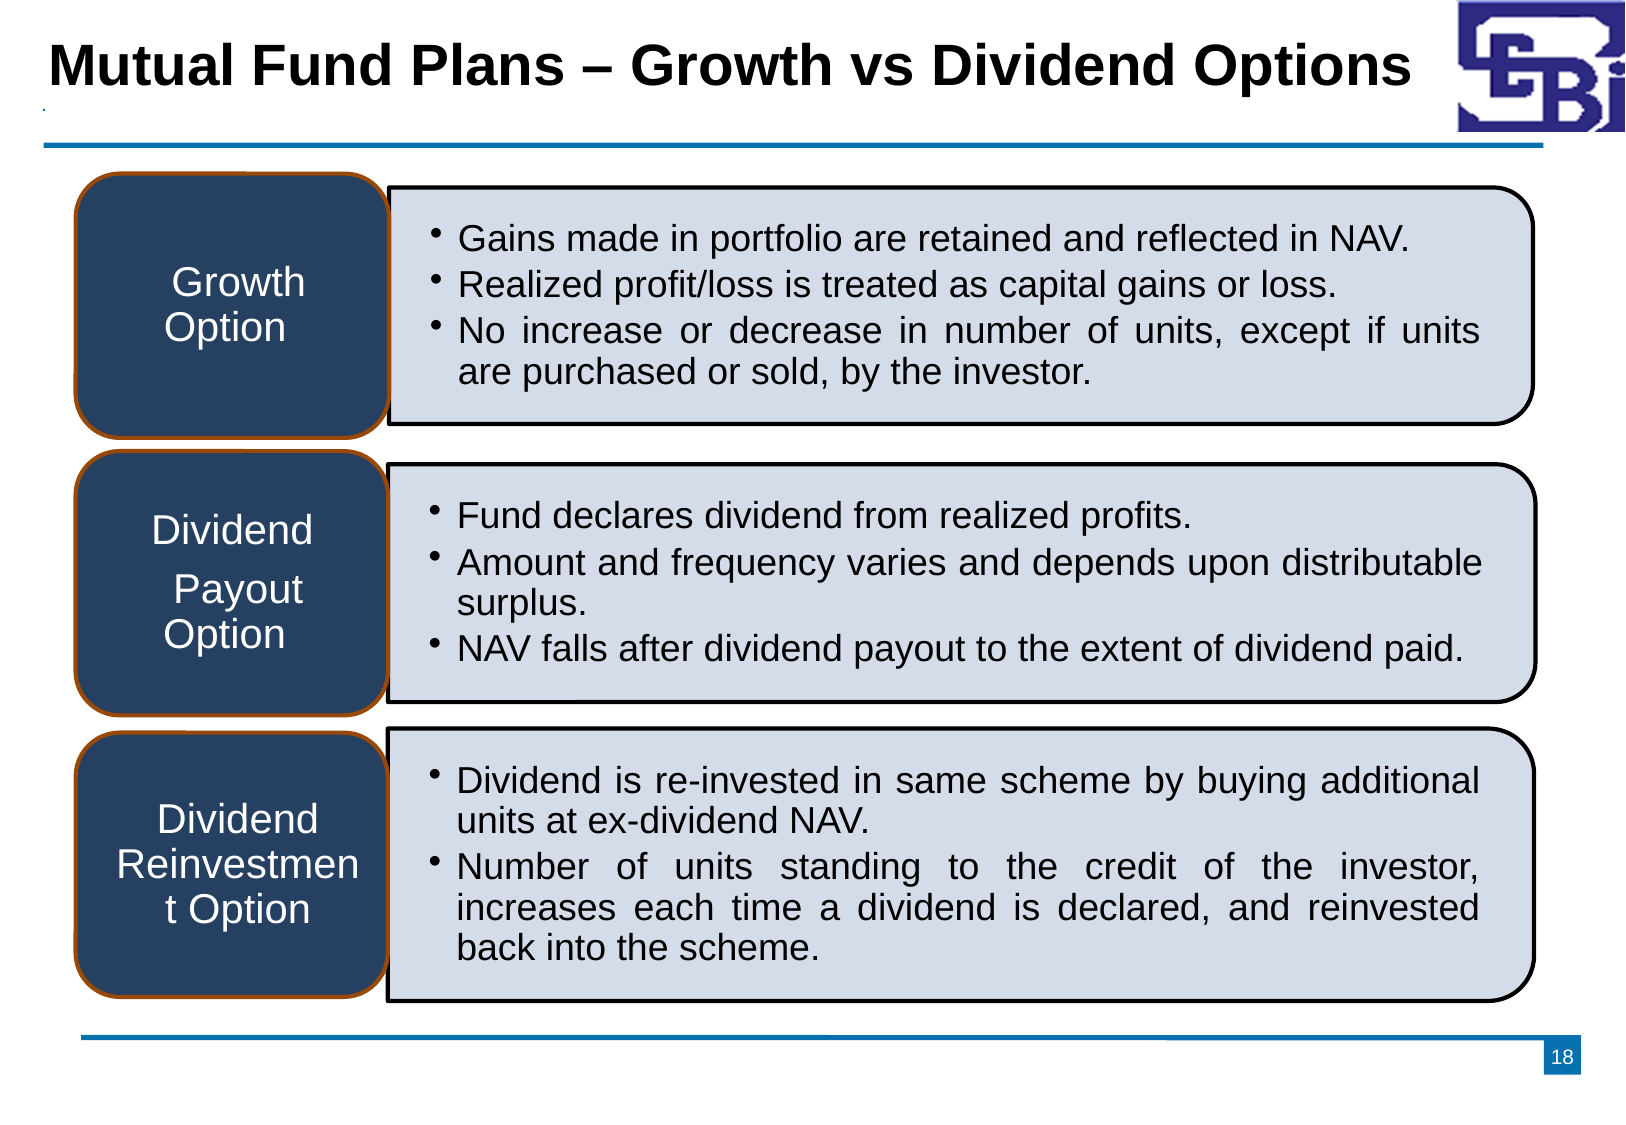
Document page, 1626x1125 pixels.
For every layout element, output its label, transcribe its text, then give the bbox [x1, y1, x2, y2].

text_box 18 [1543, 1037, 1581, 1075]
picture [1455, 0, 1625, 133]
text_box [48, 173, 1563, 1002]
text_box Mutual Fund Plans – Growth vs Dividend Options [0, 10, 1450, 122]
